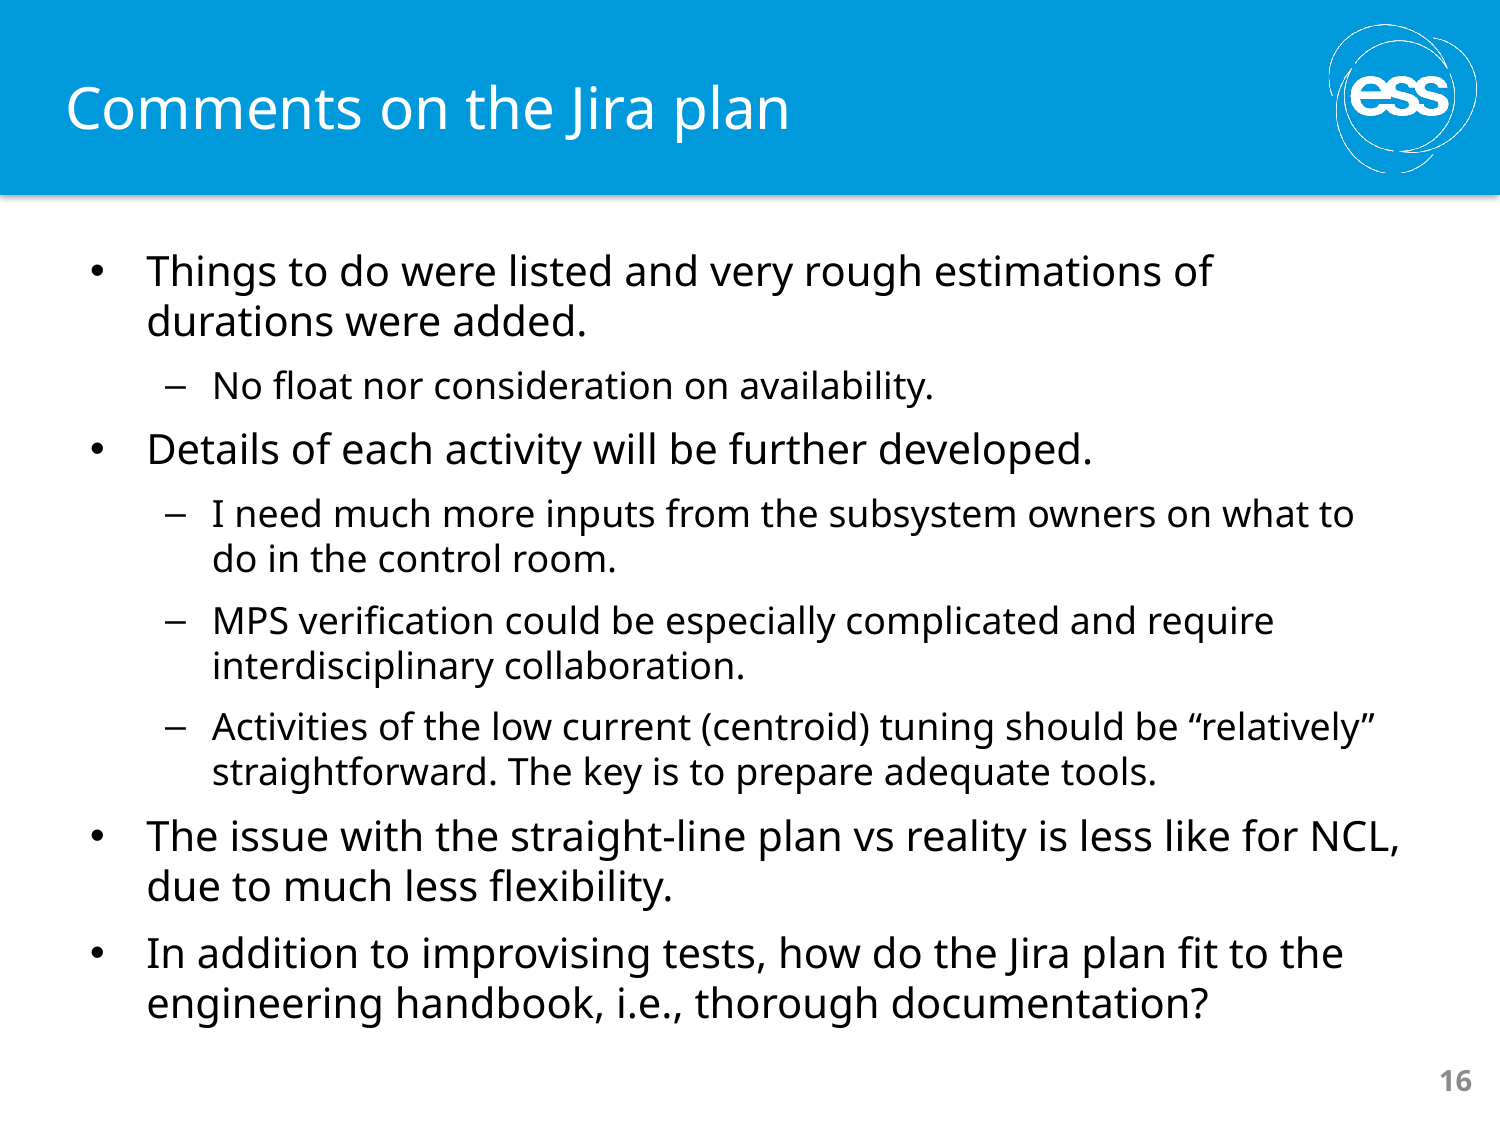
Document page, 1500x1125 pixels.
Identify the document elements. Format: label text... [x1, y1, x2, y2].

slide_number 16 [1137, 1052, 1488, 1113]
list Things to do were listed and very rough estimations of durations were added. No float nor consideration on availability. Details of each activity will be further developed. I need much more inputs from the subsystem owners on what to do in the control room. MPS verification could be especially complicated and require interdisciplinary collaboration. Activities of the low current (centroid) tuning should be “relatively” straightforward. The key is to prepare adequate tools. The issue with the straight-line plan vs reality is less like for NCL, due to much less flexibility. In addition to improvising tests, how do the Jira plan fit to the engineering handbook, i.e., thorough documentation? [75, 237, 1425, 1088]
title Comments on the Jira plan [50, 24, 1300, 188]
